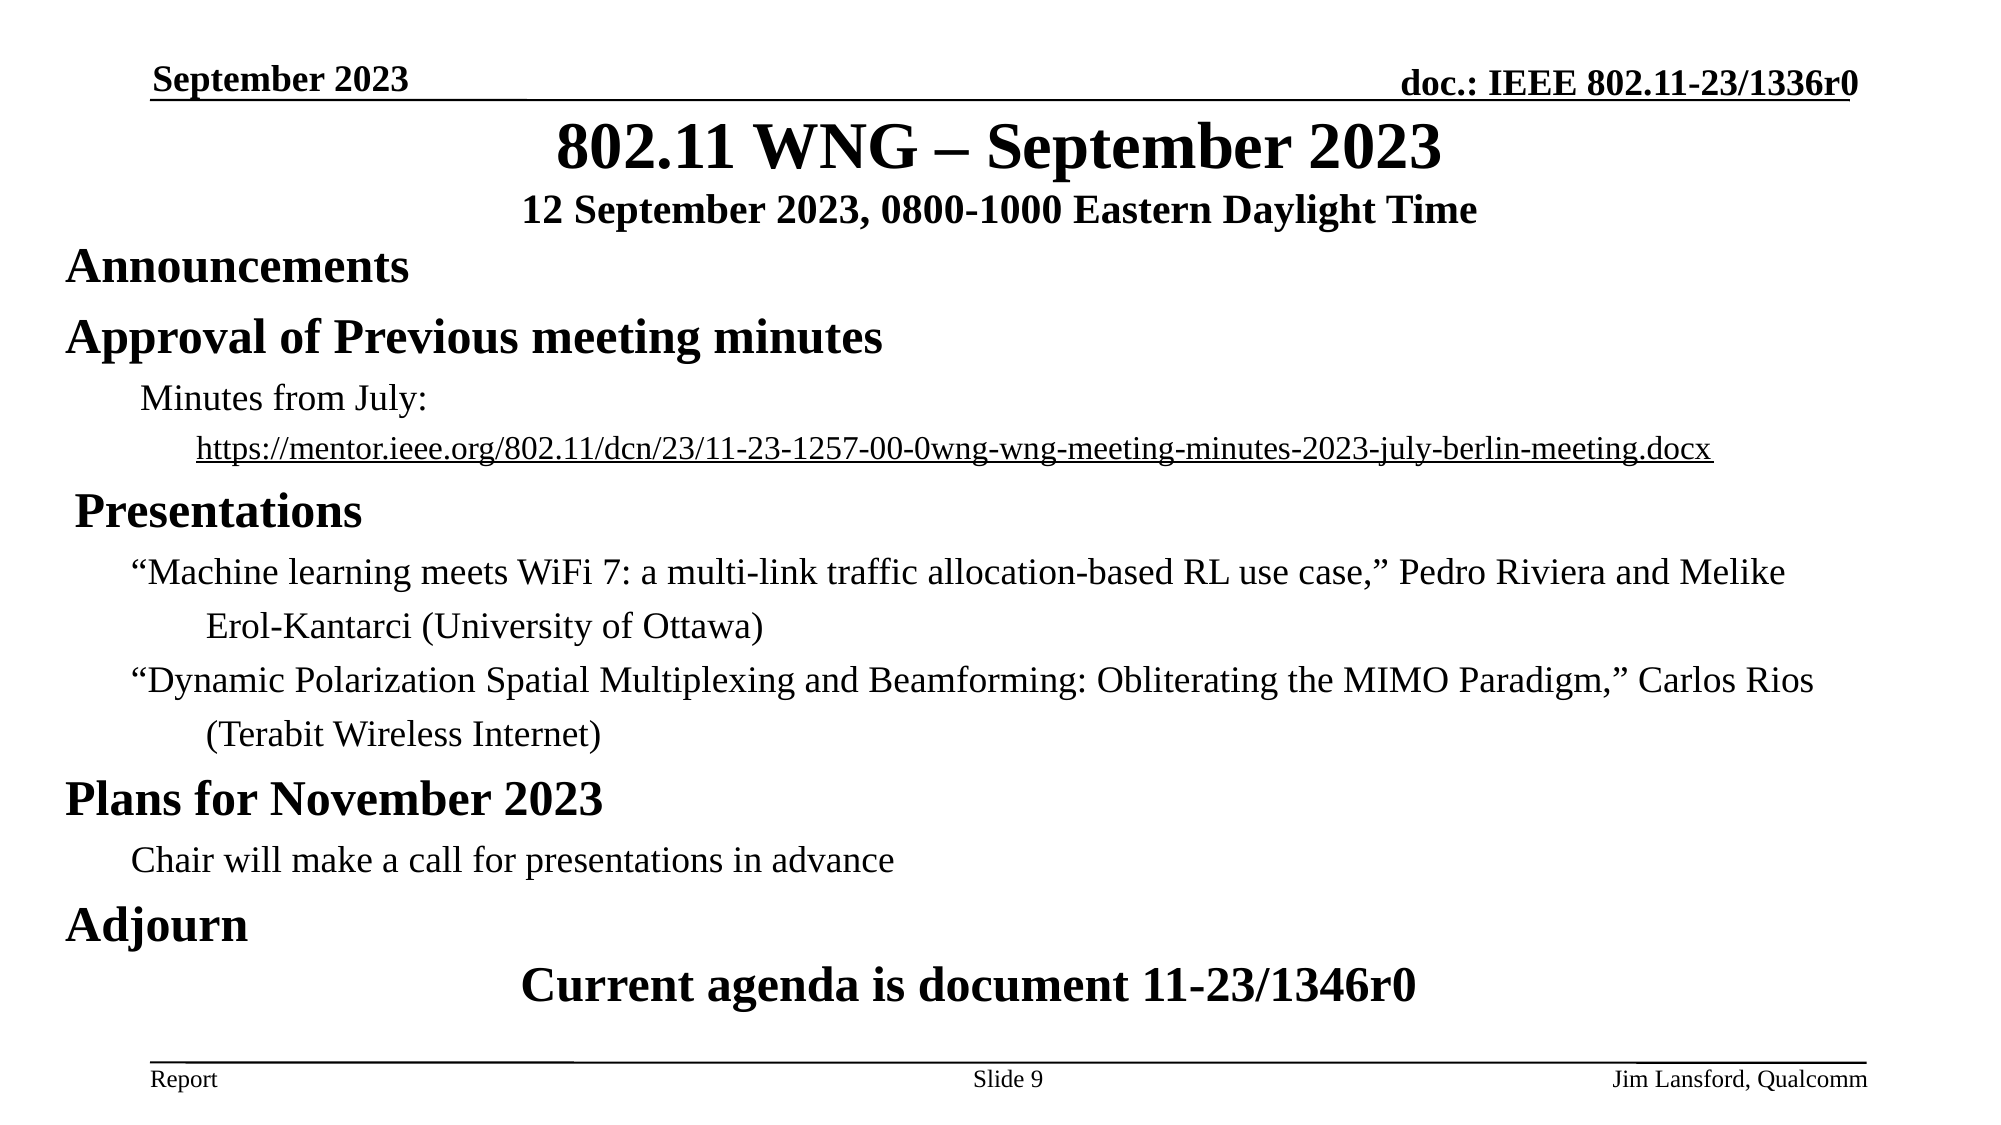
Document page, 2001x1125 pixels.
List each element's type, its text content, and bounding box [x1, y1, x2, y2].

list Announcements Approval of Previous meeting minutes Minutes from July: https://mentor.ieee.org/802.11/dcn/23/11-23-1257-00-0wng-wng-meeting-minutes-2023-july-berlin-meeting.docx Presentations “Machine learning meets WiFi 7: a multi-link traffic allocation-based RL use case,” Pedro Riviera and Melike Erol-Kantarci (University of Ottawa) “Dynamic Polarization Spatial Multiplexing and Beamforming: Obliterating the MIMO Paradigm,” Carlos Rios (Terabit Wireless Internet) Plans for November 2023 Chair will make a call for presentations in advance Adjourn Current agenda is document 11-23/1346r0 [49, 212, 1888, 896]
text_box 12 September 2023, 0800-1000 Eastern Daylight Time [249, 174, 1750, 240]
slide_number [152, 54, 563, 100]
slide_number Slide 9 [950, 1061, 1067, 1123]
footer Jim Lansford, Qualcomm [1171, 1061, 1869, 1093]
title 802.11 WNG – September 2023 [362, 95, 1638, 174]
